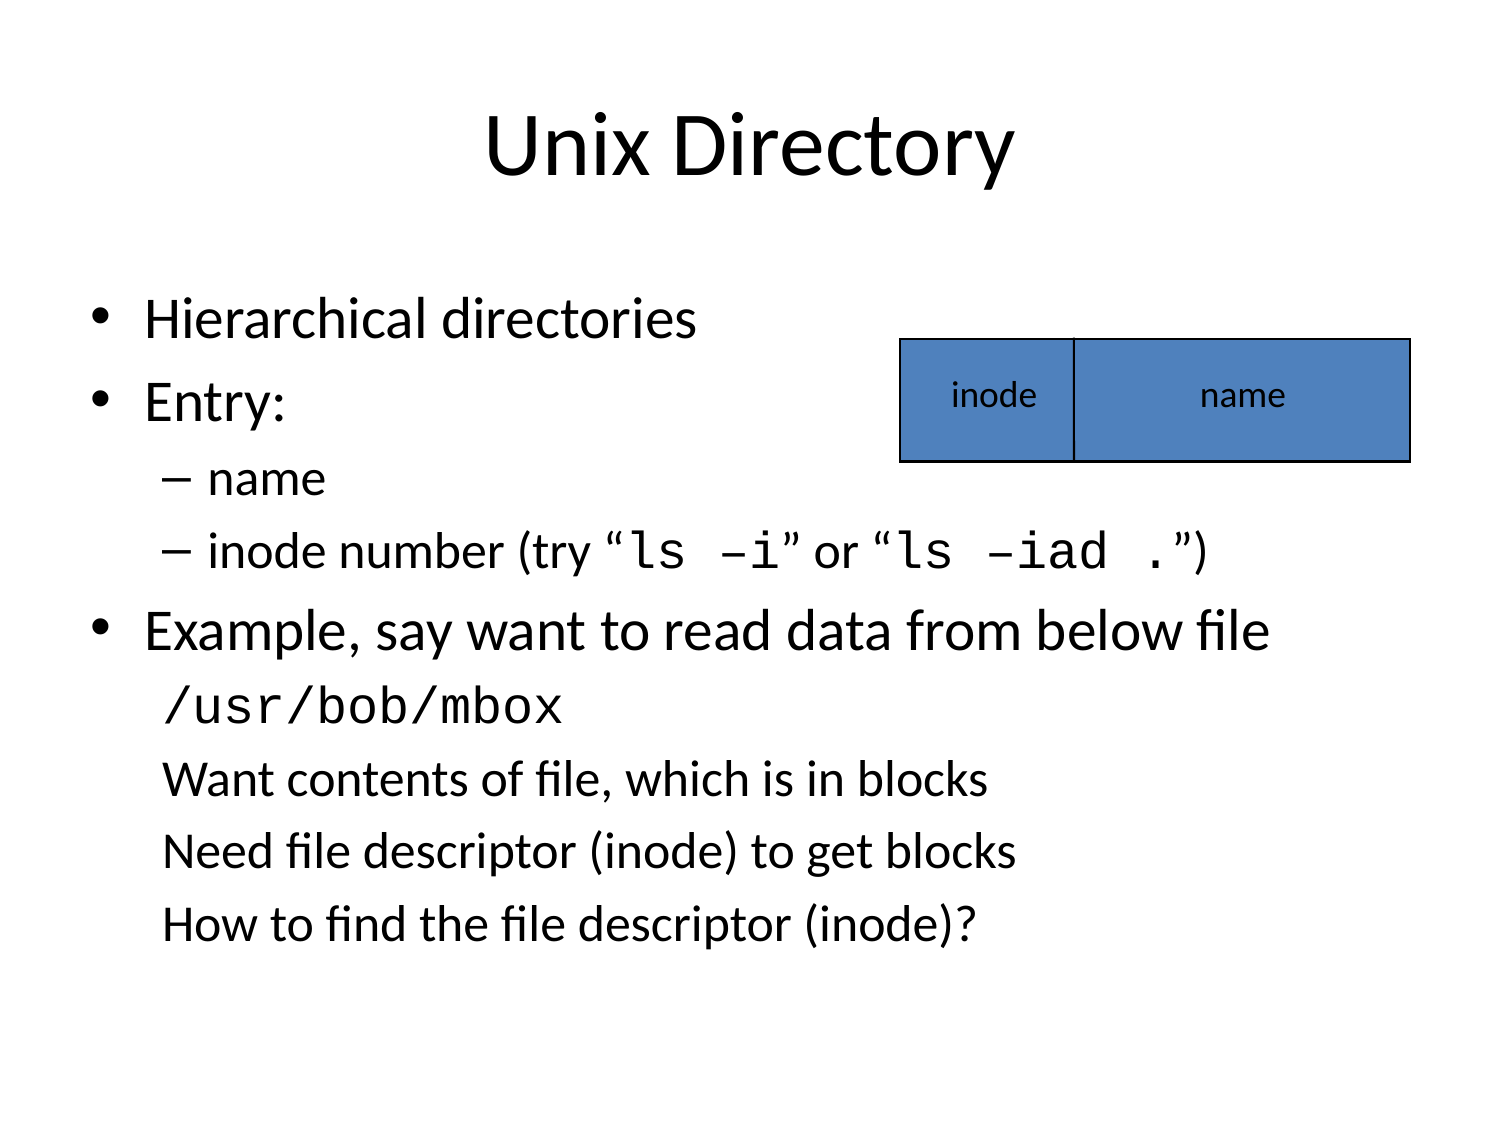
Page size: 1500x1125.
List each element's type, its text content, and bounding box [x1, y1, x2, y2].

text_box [899, 337, 1411, 463]
list Hierarchical directories Entry: name inode number (try “ls –i” or “ls –iad .”) Example, say want to read data from below file /usr/bob/mbox Want contents of file, which is in blocks Need file descriptor (inode) to get blocks How to find the file descriptor (inode)? [75, 271, 1450, 963]
title Unix Directory [75, 45, 1425, 233]
